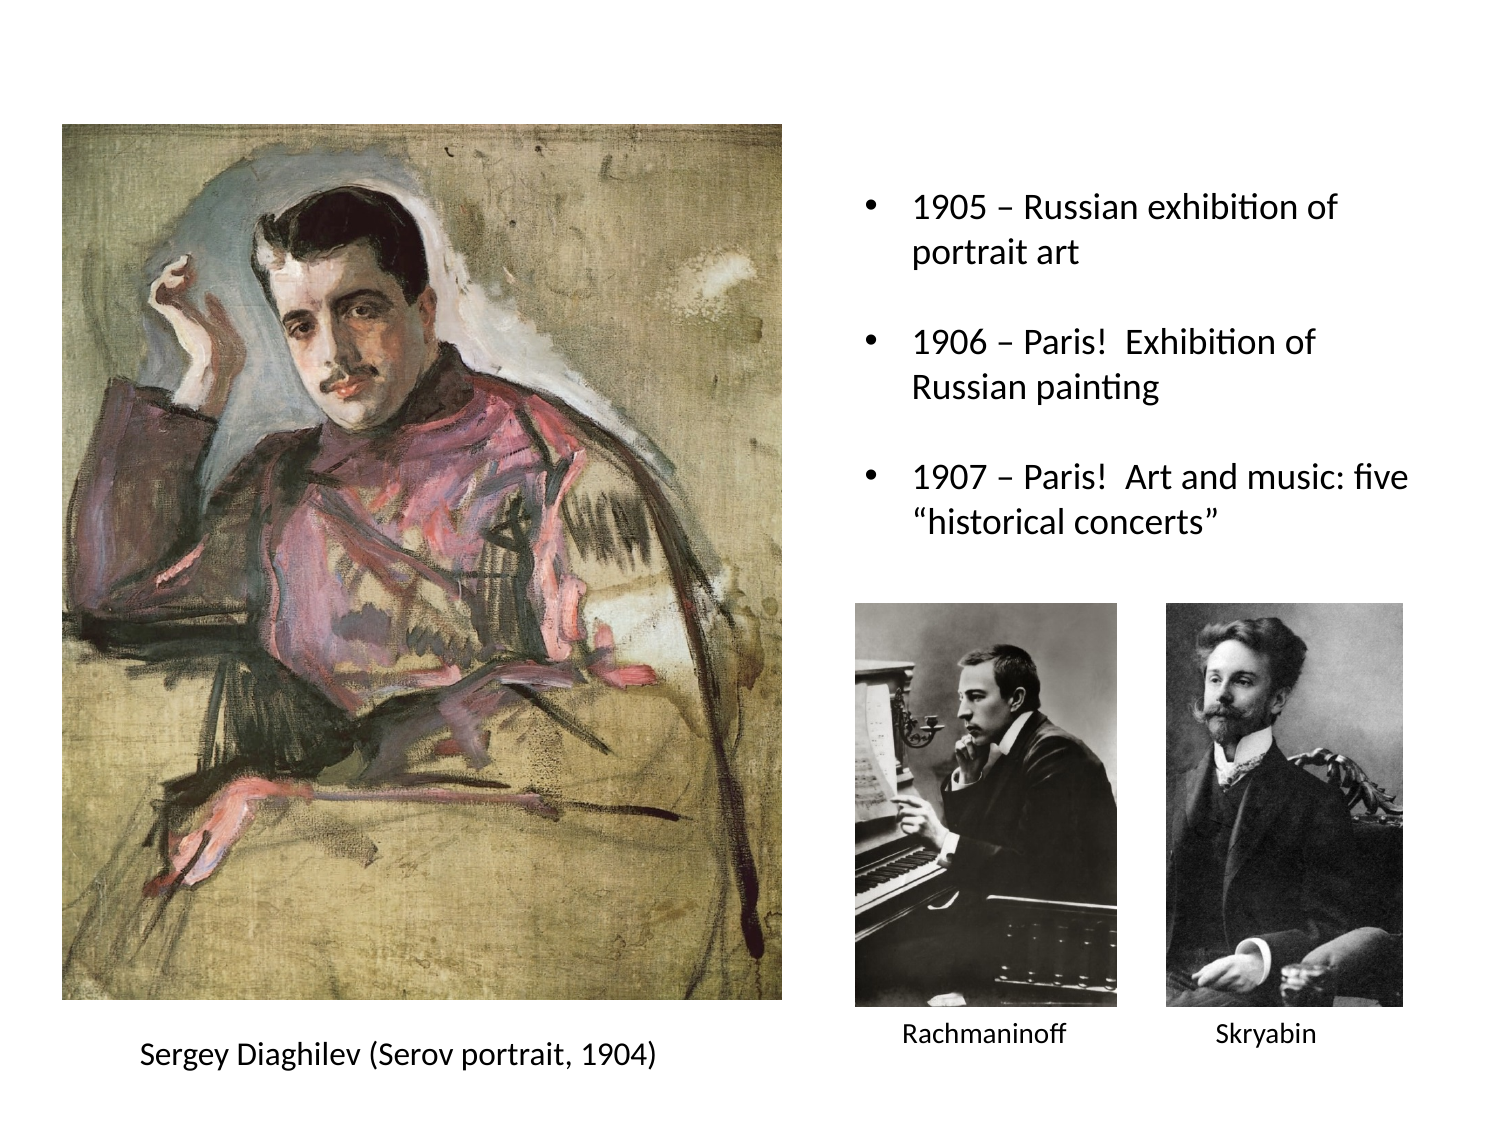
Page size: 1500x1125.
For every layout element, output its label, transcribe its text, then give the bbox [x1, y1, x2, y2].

picture [62, 124, 782, 1001]
picture [1166, 603, 1403, 1008]
text_box Rachmaninoff Skryabin [887, 1006, 1373, 1057]
picture [855, 603, 1118, 1008]
text_box 1905 – Russian exhibition of portrait art 1906 – Paris! Exhibition of Russian painting 1907 – Paris! Art and music: five “historical concerts” [849, 174, 1450, 550]
text_box Sergey Diaghilev (Serov portrait, 1904) [125, 1024, 701, 1080]
